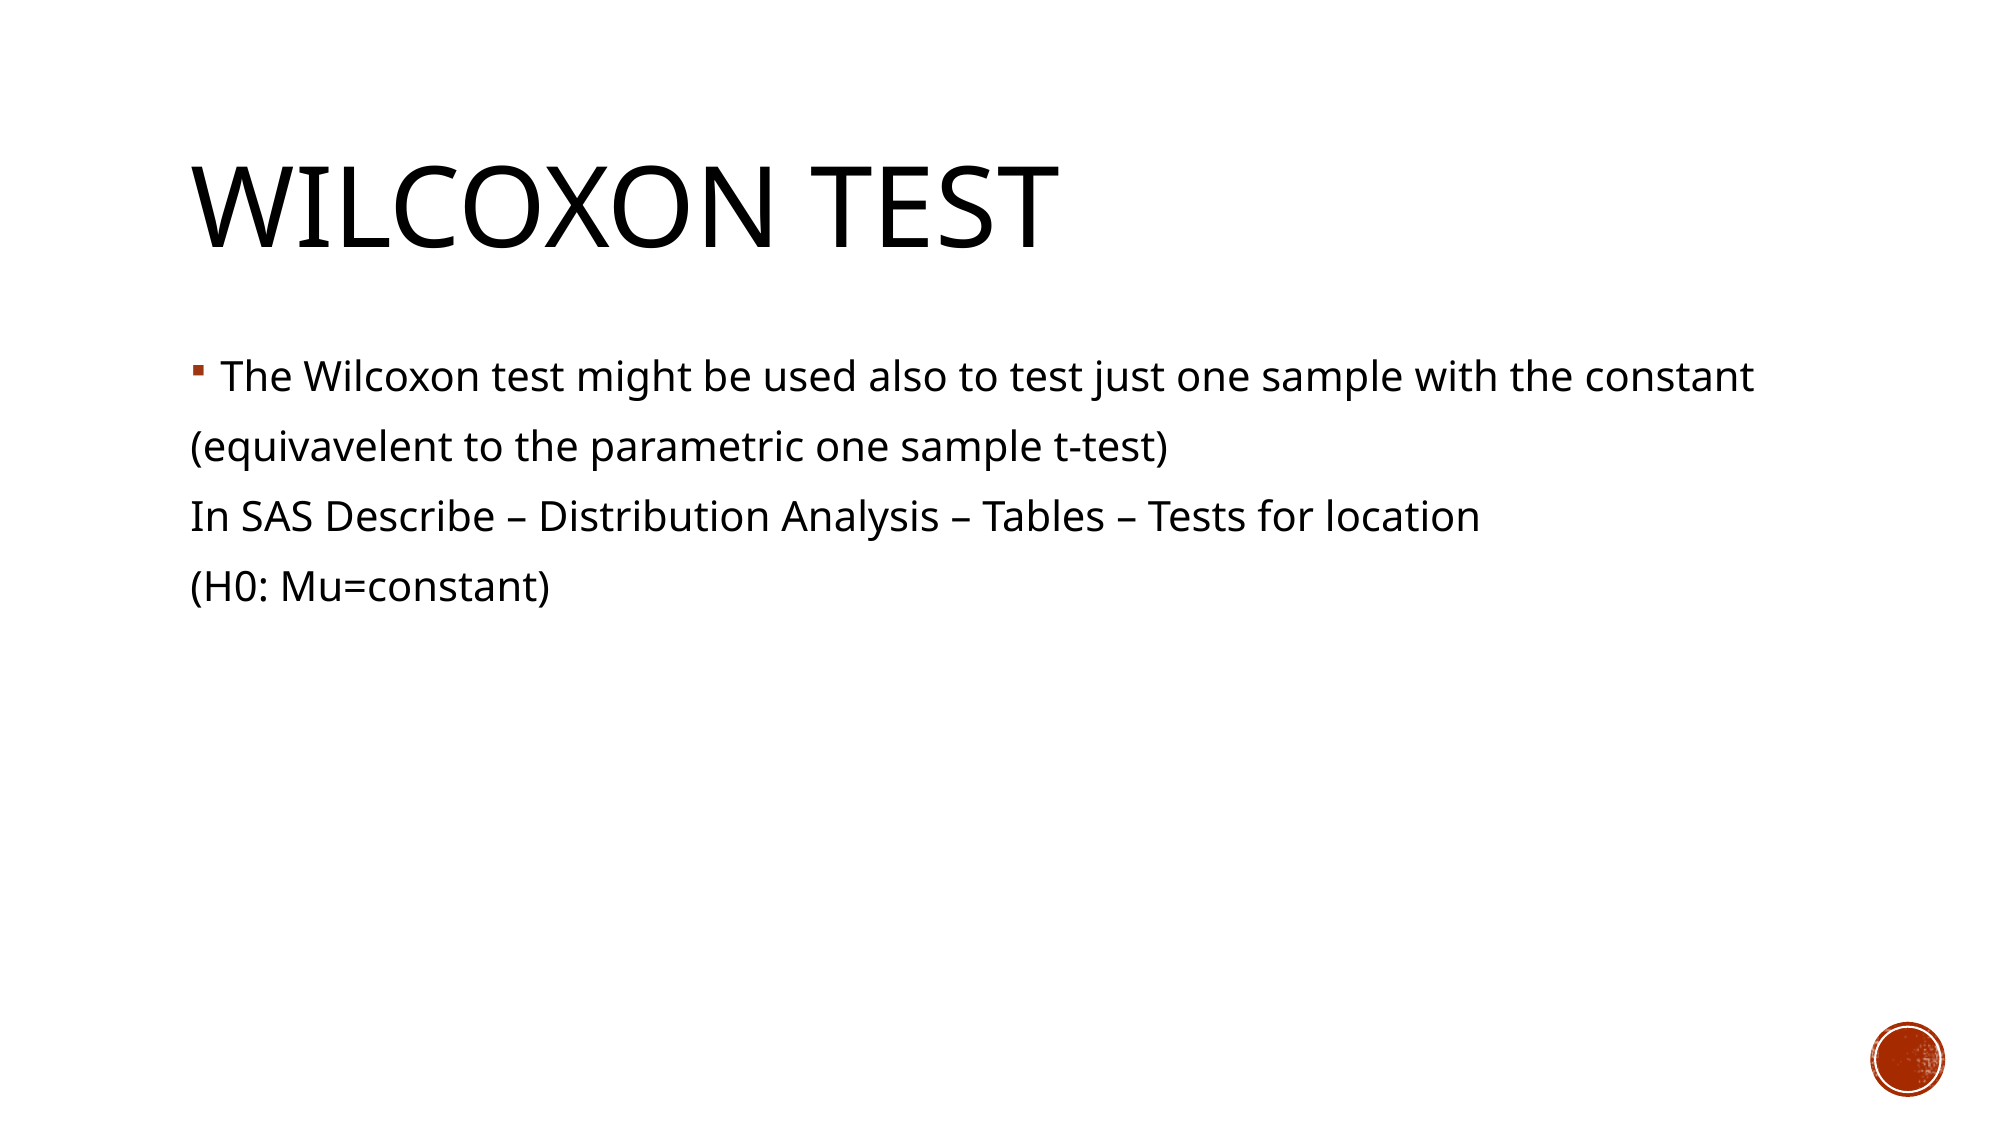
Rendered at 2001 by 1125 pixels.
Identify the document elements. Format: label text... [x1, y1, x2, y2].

title Wilcoxon test [175, 79, 1826, 344]
list The Wilcoxon test might be used also to test just one sample with the constant (equivavelent to the parametric one sample t-test) In SAS Describe – Distribution Analysis – Tables – Tests for location (H0: Mu=constant) [175, 348, 1826, 1013]
